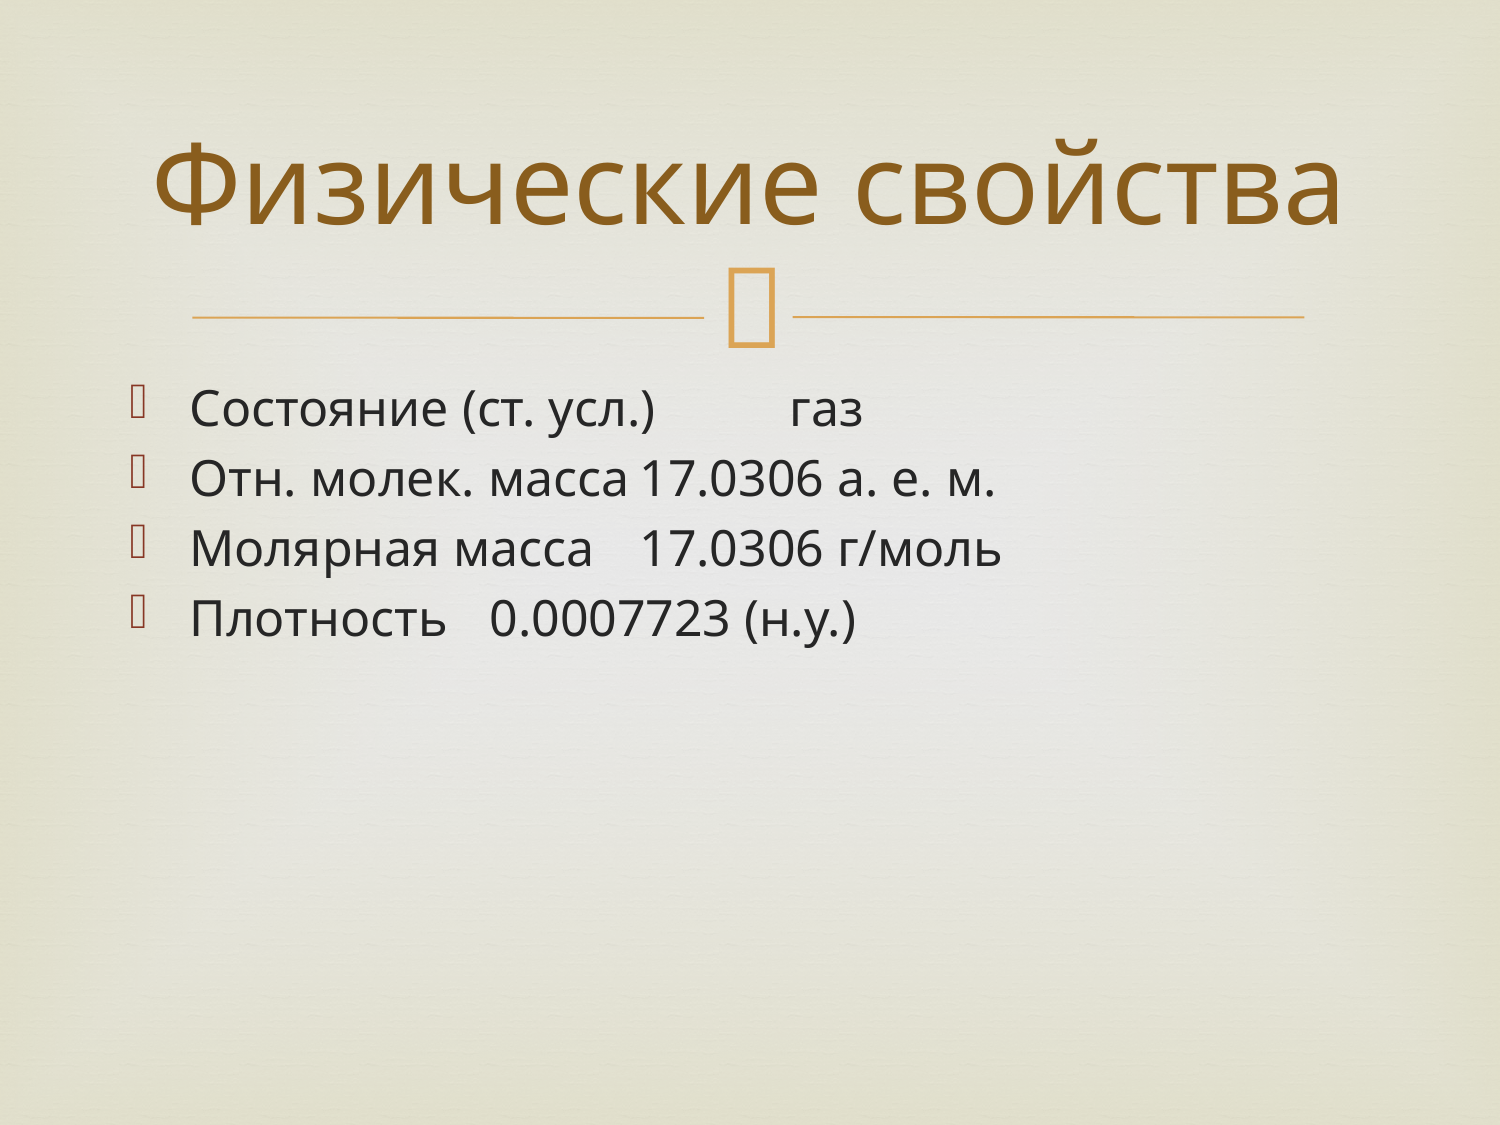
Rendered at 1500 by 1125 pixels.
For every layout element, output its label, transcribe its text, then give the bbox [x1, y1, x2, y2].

list Состояние (ст. усл.) газ Отн. молек. масса 17.0306 а. е. м. Молярная масса 17.0306 г/моль Плотность 0.0007723 (н.у.) [114, 368, 1386, 1005]
title Физические свойства [112, 93, 1386, 267]
